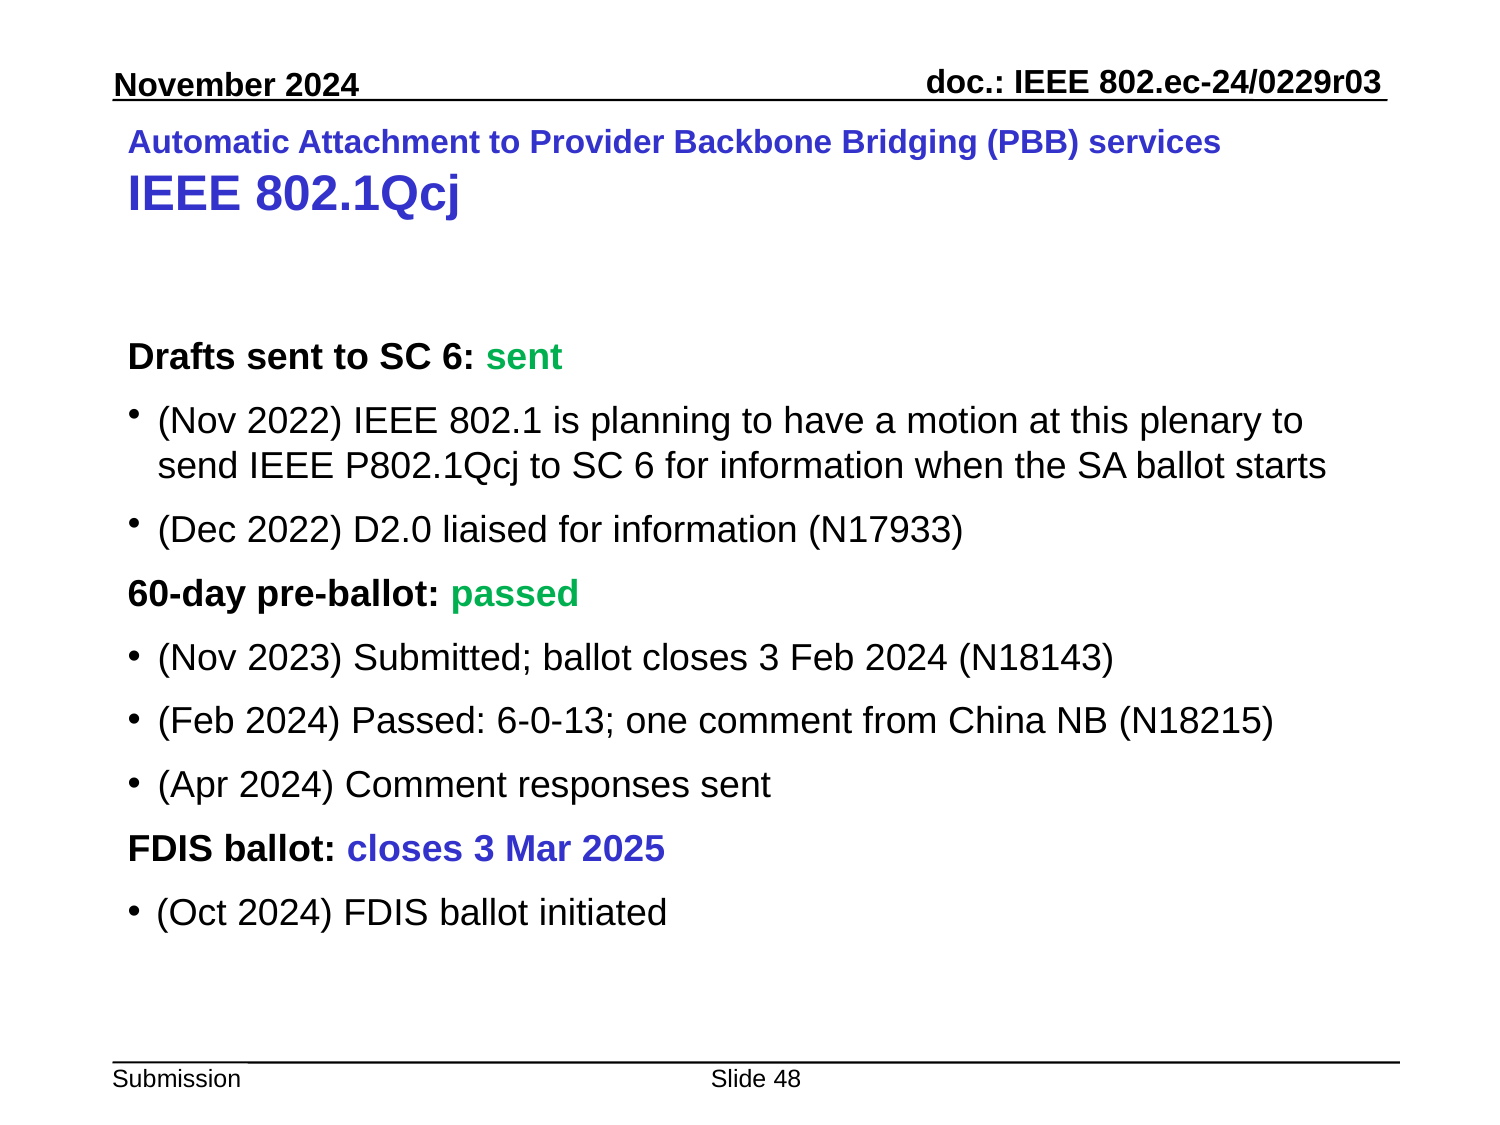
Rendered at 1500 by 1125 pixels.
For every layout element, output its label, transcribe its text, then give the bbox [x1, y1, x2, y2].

slide_number Slide 48 [709, 1061, 803, 1093]
list Drafts sent to SC 6: sent (Nov 2022) IEEE 802.1 is planning to have a motion at this plenary to send IEEE P802.1Qcj to SC 6 for information when the SA ballot starts (Dec 2022) D2.0 liaised for information (N17933) 60-day pre-ballot: passed (Nov 2023) Submitted; ballot closes 3 Feb 2024 (N18143) (Feb 2024) Passed: 6-0-13; one comment from China NB (N18215) (Apr 2024) Comment responses sent FDIS ballot: closes 3 Mar 2025 (Oct 2024) FDIS ballot initiated [112, 324, 1388, 1000]
title Automatic Attachment to Provider Backbone Bridging (PBB) services IEEE 802.1Qcj [112, 112, 1388, 288]
